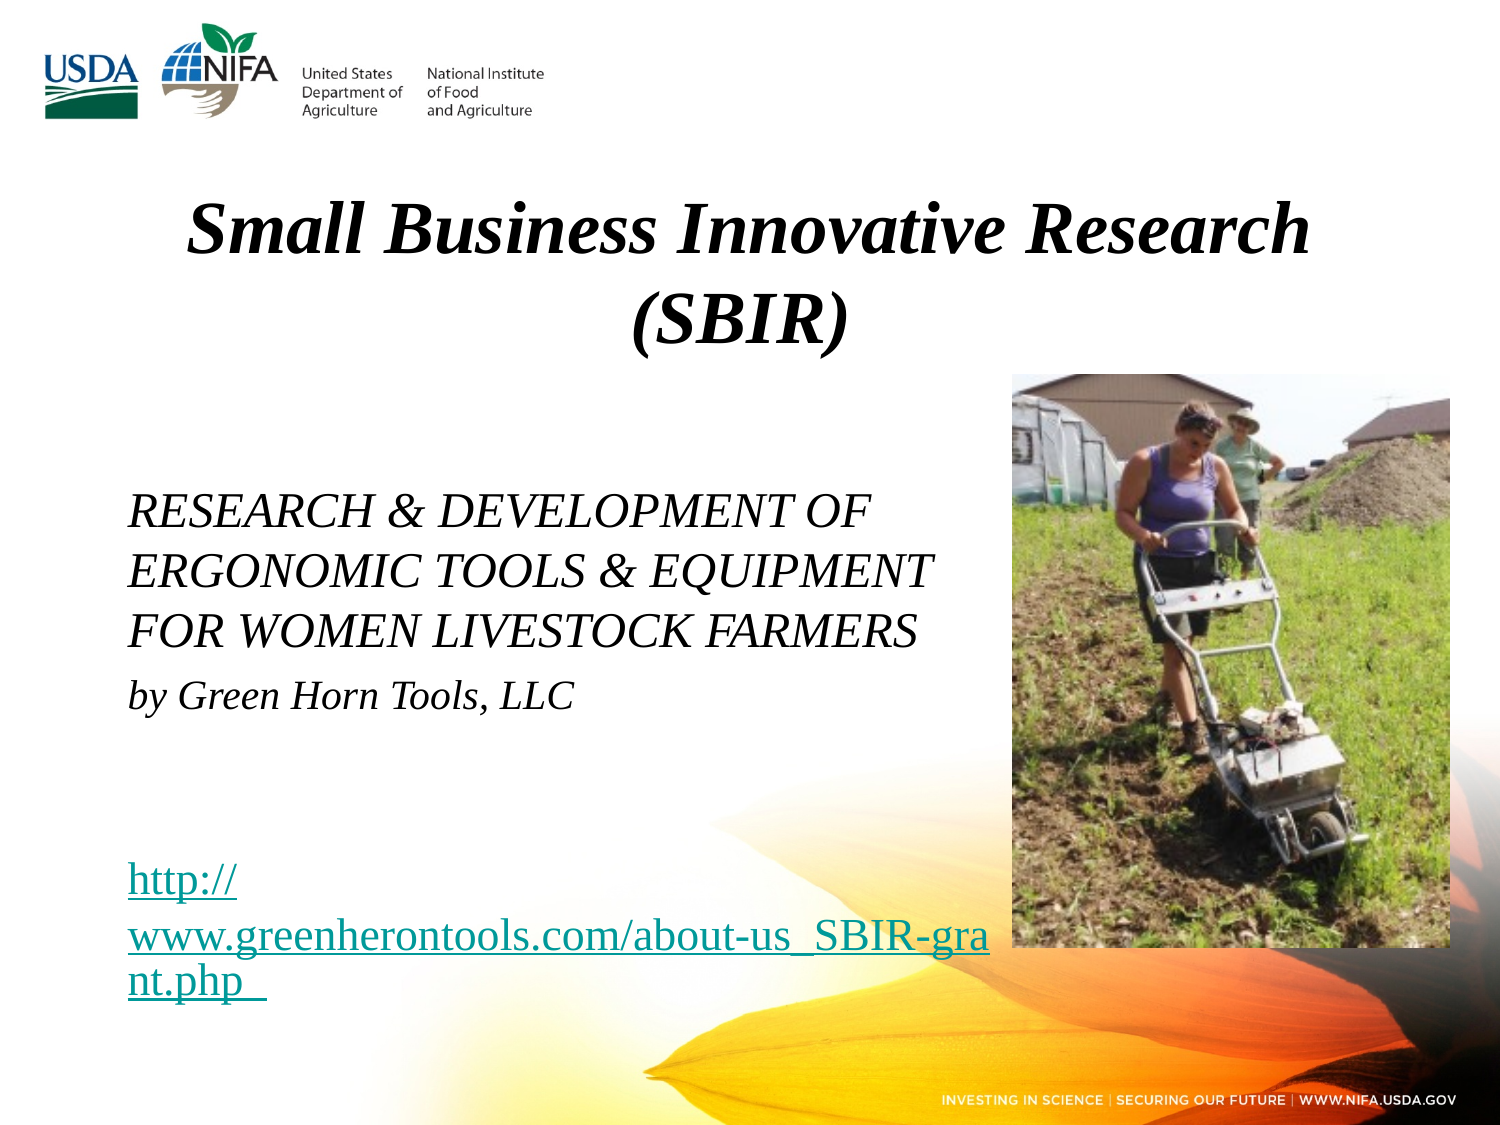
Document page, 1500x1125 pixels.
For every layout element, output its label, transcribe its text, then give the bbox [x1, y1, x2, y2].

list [1012, 374, 1451, 948]
list RESEARCH & DEVELOPMENT OF ERGONOMIC TOOLS & EQUIPMENT FOR WOMEN LIVESTOCK FARMERS by Green Horn Tools, LLC http://www.greenherontools.com/about-us_SBIR-grant.php [112, 399, 1013, 1000]
title Small Business Innovative Research (SBIR) [112, 174, 1388, 363]
picture [0, 0, 1500, 1125]
